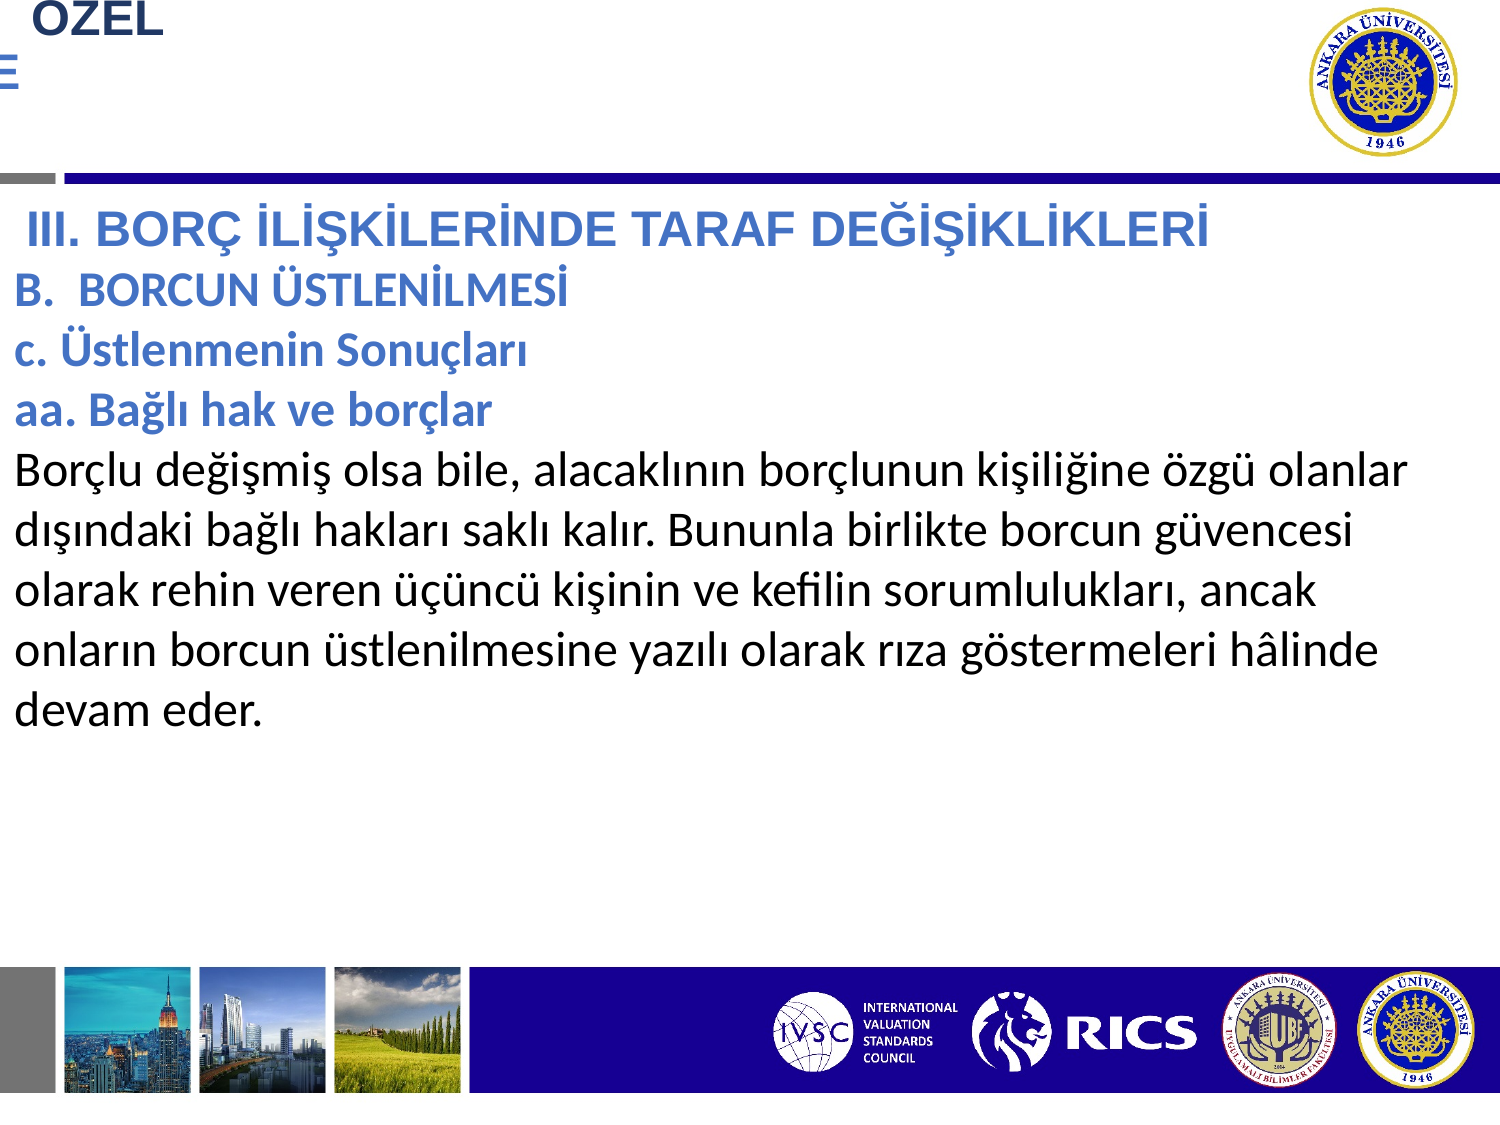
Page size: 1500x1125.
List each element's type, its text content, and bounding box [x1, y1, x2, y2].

footer [562, 1025, 1038, 1100]
text_box III. BORÇ İLİŞKİLERİNDE TARAF DEĞİŞİKLİKLERİ B. BORCUN ÜSTLENİLMESİ c. Üstlenmenin Sonuçları aa. Bağlı hak ve borçlar Borçlu değişmiş olsa bile, alacaklının borçlunun kişiliğine özgü olanlar dışındaki bağlı hakları saklı kalır. Bununla birlikte borcun güvencesi olarak rehin veren üçüncü kişinin ve kefilin sorumlulukları, ancak onların borcun üstlenilmesine yazılı olarak rıza göstermeleri hâlinde devam eder. [0, 188, 1476, 744]
picture [0, 0, 1500, 1125]
text_box [23, 128, 1408, 188]
